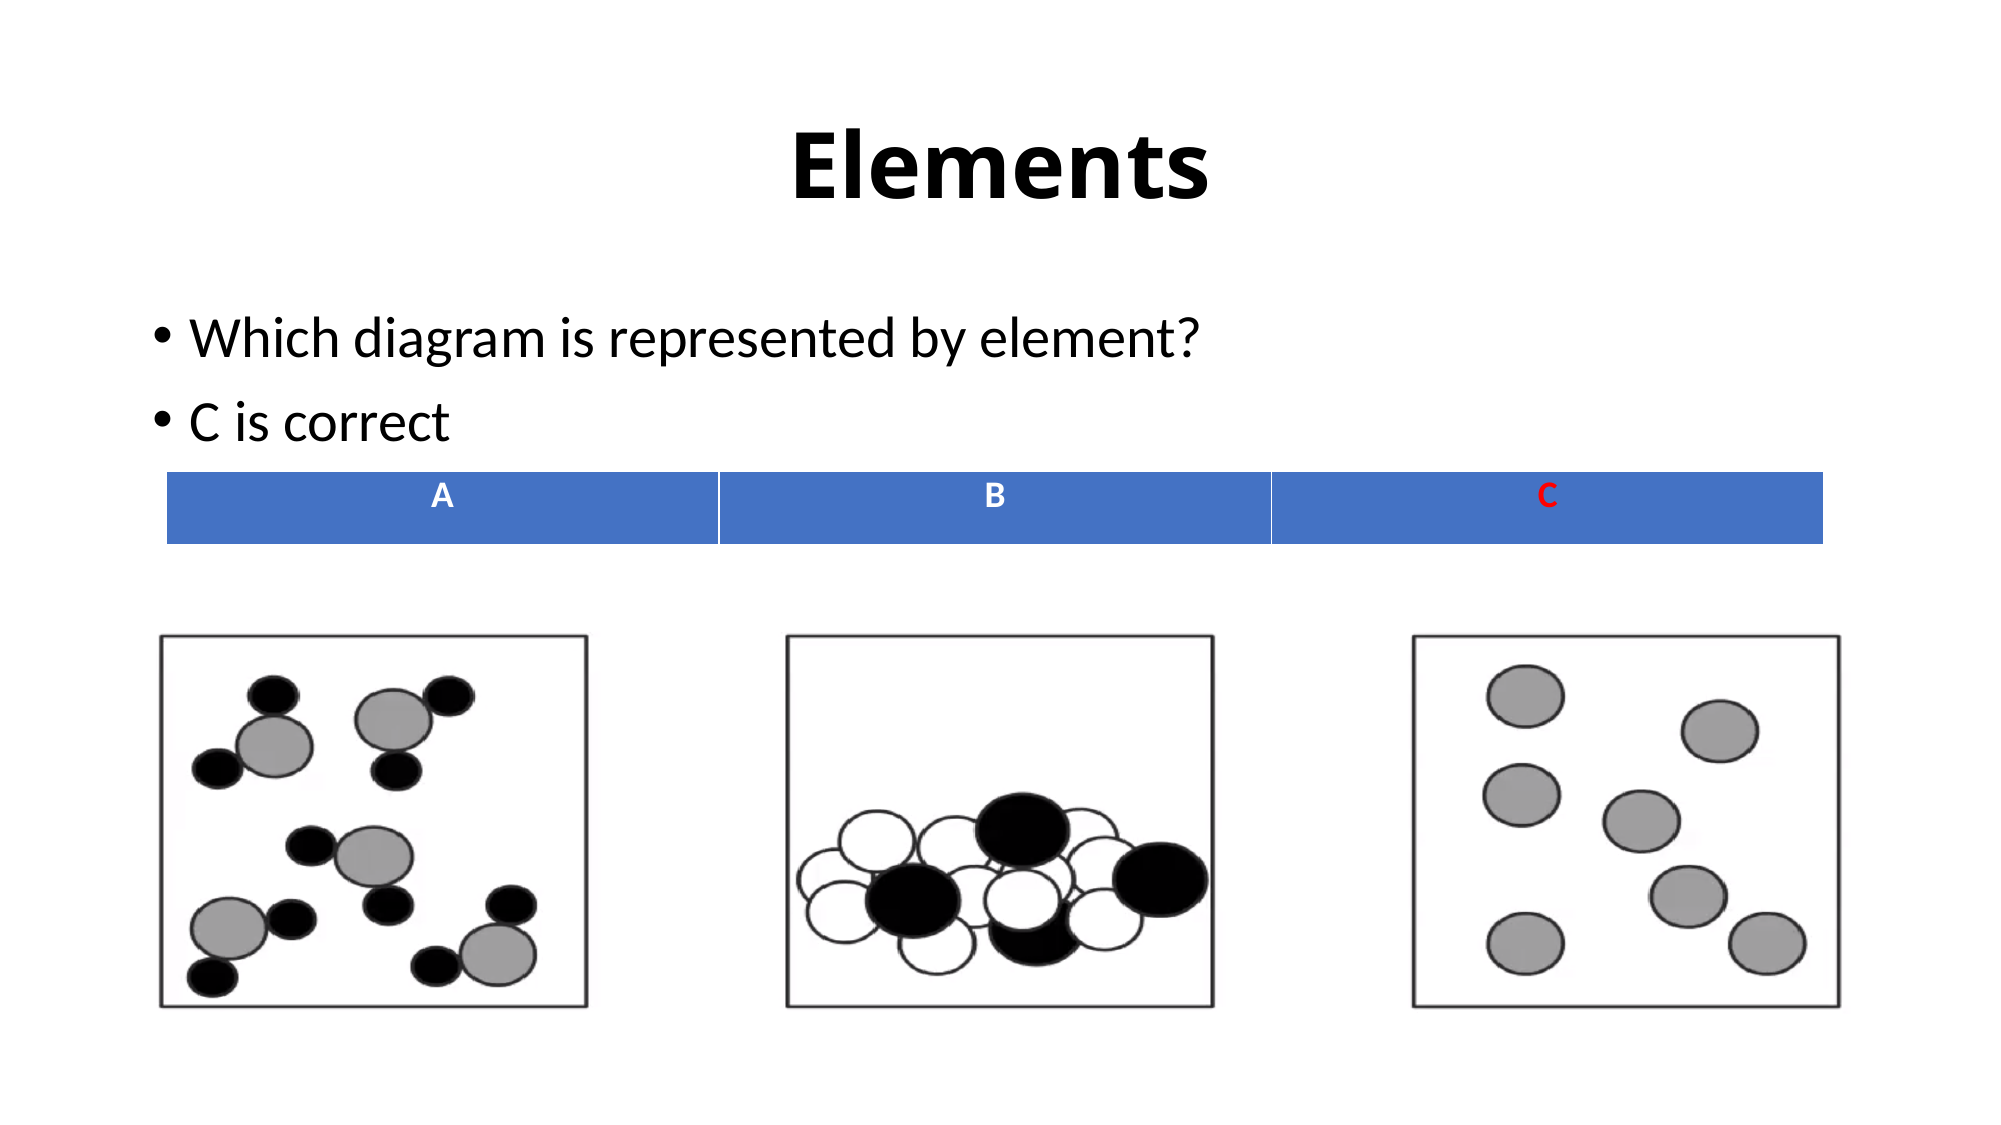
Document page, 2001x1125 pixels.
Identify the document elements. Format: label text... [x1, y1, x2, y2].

picture [149, 591, 1863, 1014]
table_header C [1272, 472, 1823, 544]
table_header B [720, 472, 1271, 544]
table_header A [167, 472, 718, 544]
title Elements [137, 59, 1863, 278]
list Which diagram is represented by element? C is correct [137, 299, 1863, 1014]
